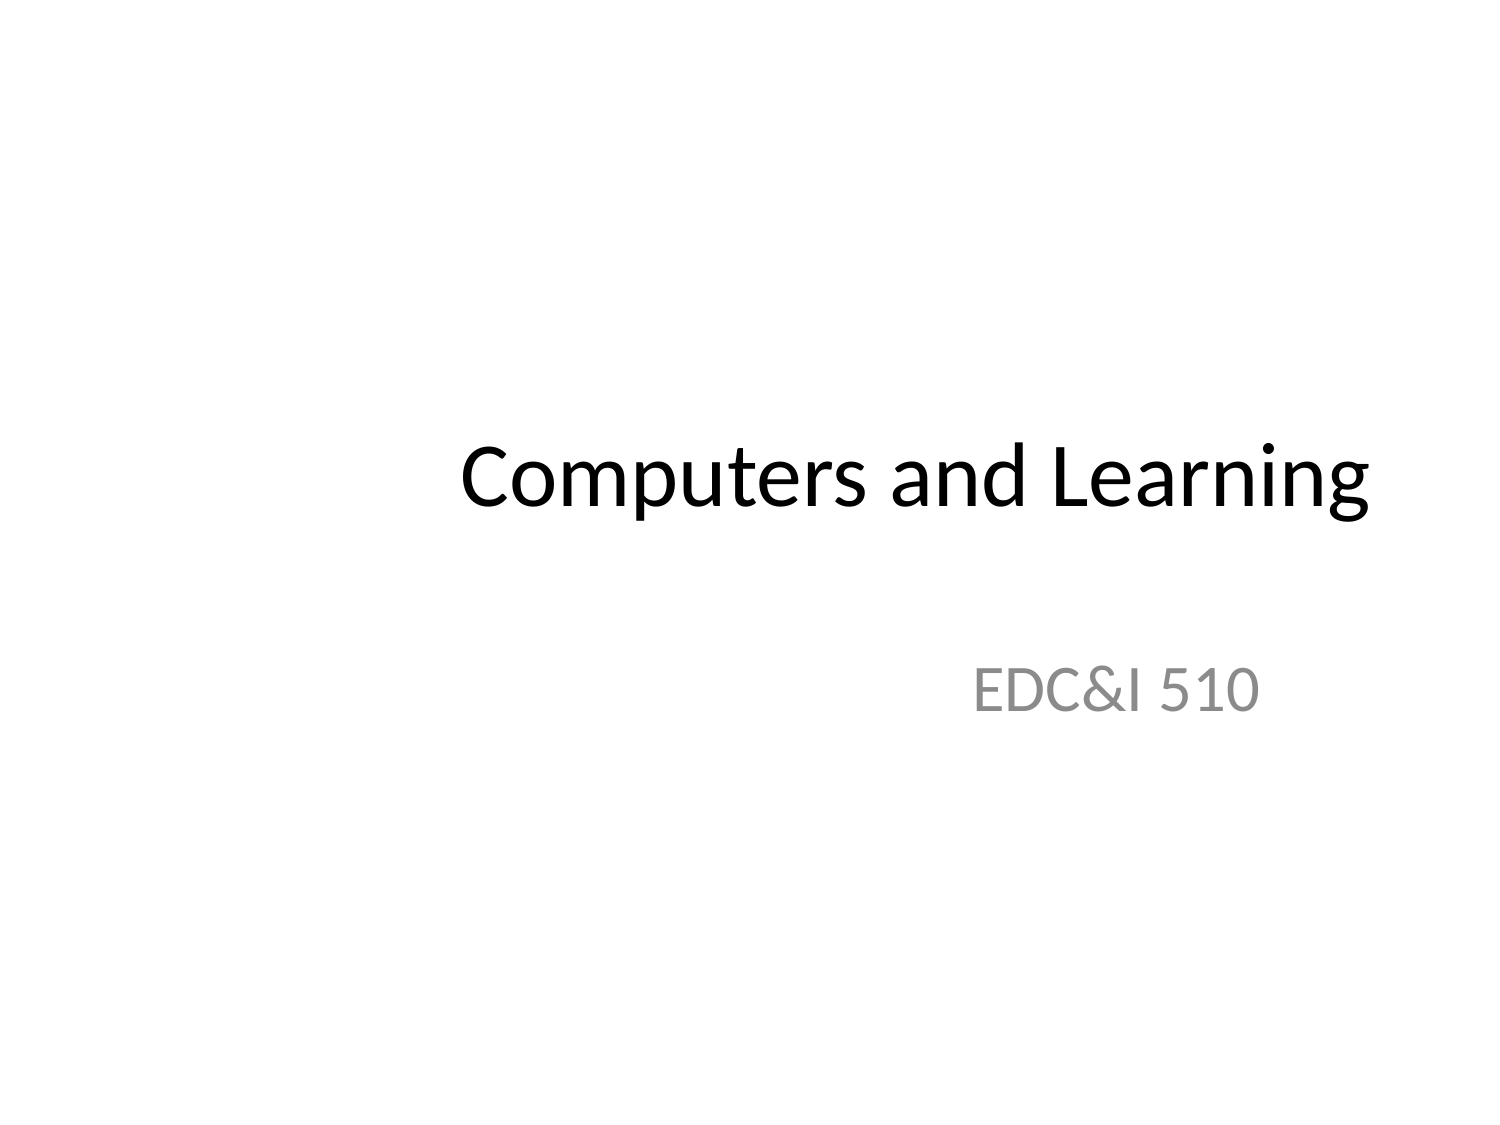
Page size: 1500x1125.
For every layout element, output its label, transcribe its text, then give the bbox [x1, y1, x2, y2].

subtitle EDC&I 510 [225, 637, 1275, 925]
title Computers and Learning [112, 349, 1388, 591]
